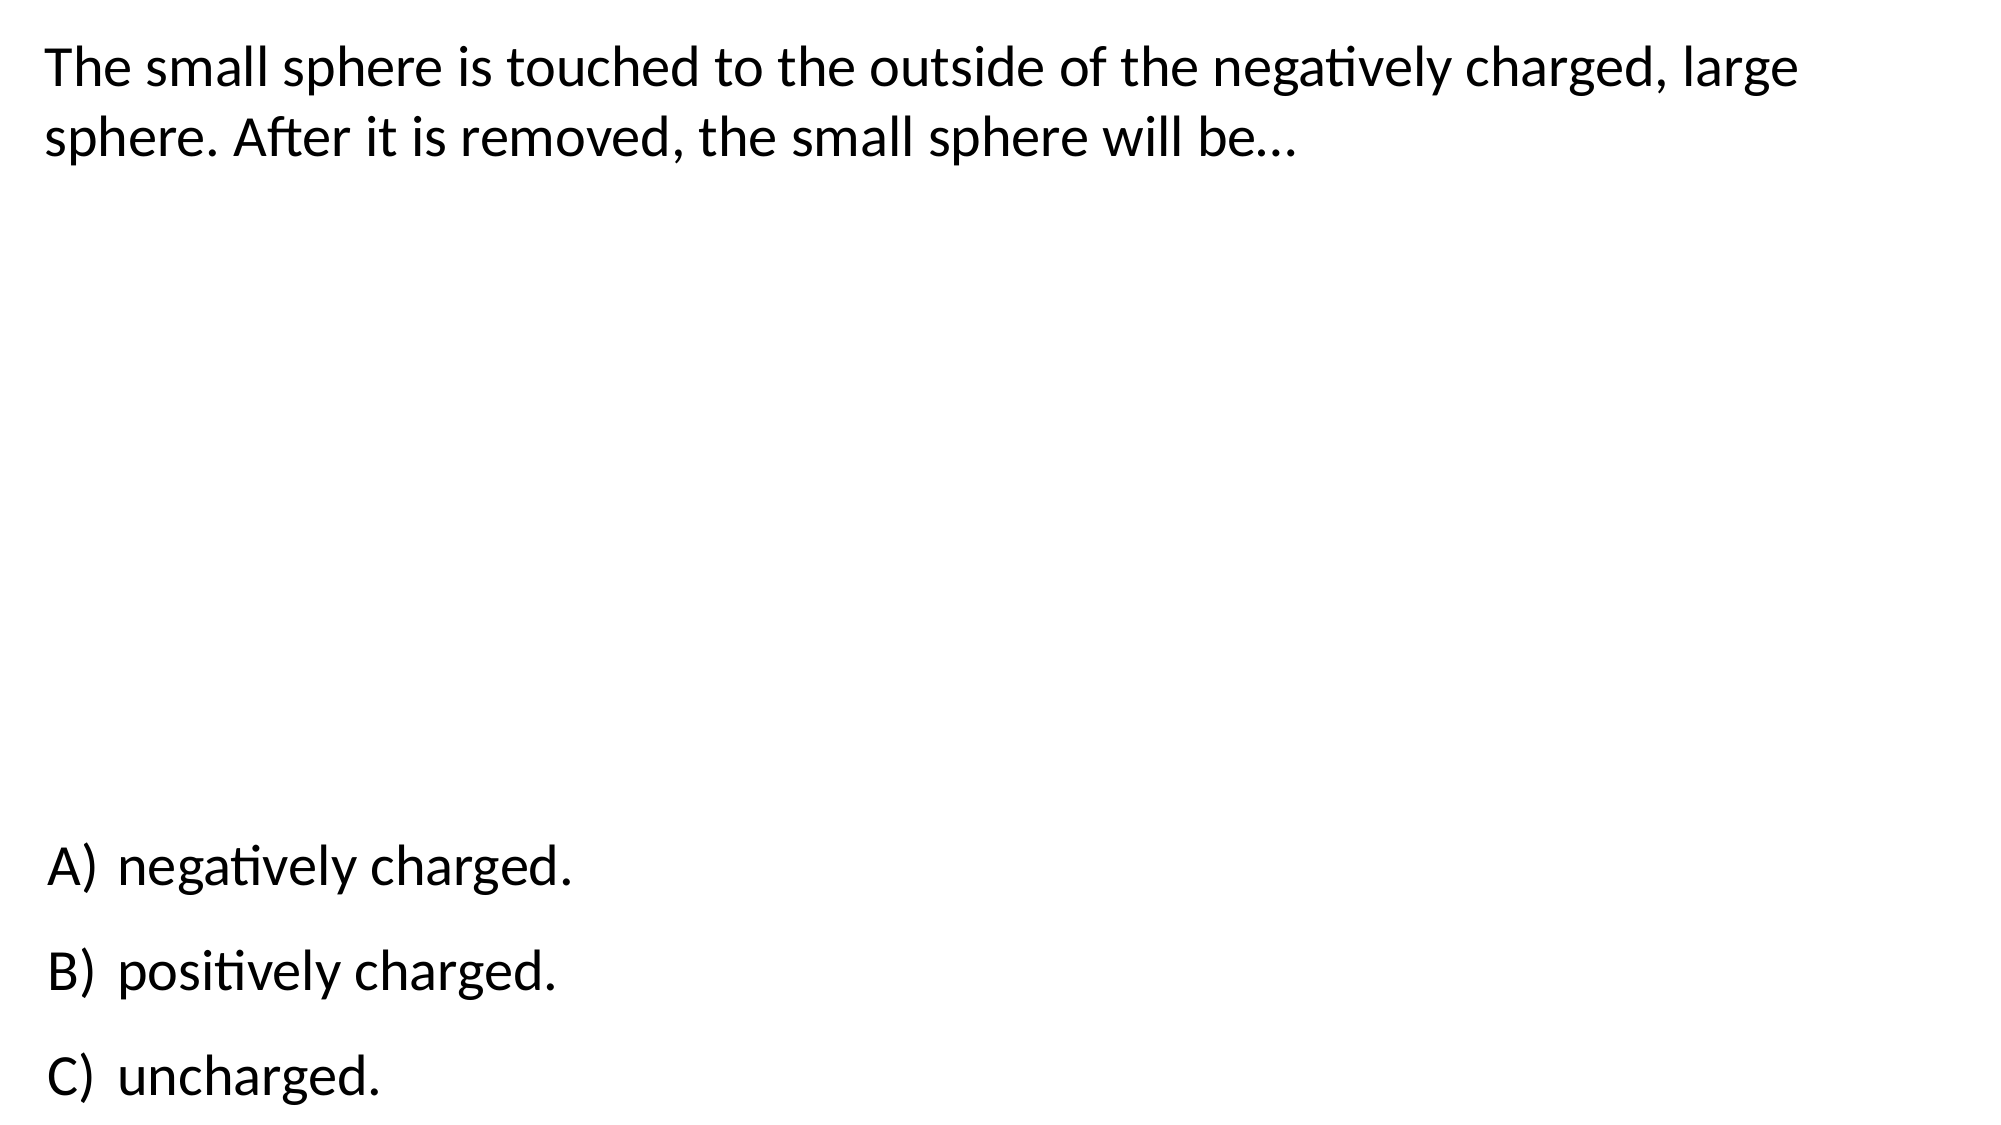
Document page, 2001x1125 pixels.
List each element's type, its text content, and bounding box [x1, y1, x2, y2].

text_box The small sphere is touched to the outside of the negatively charged, large sphere. After it is removed, the small sphere will be… [30, 20, 1956, 176]
text_box negatively charged. positively charged. uncharged. [33, 784, 590, 1115]
